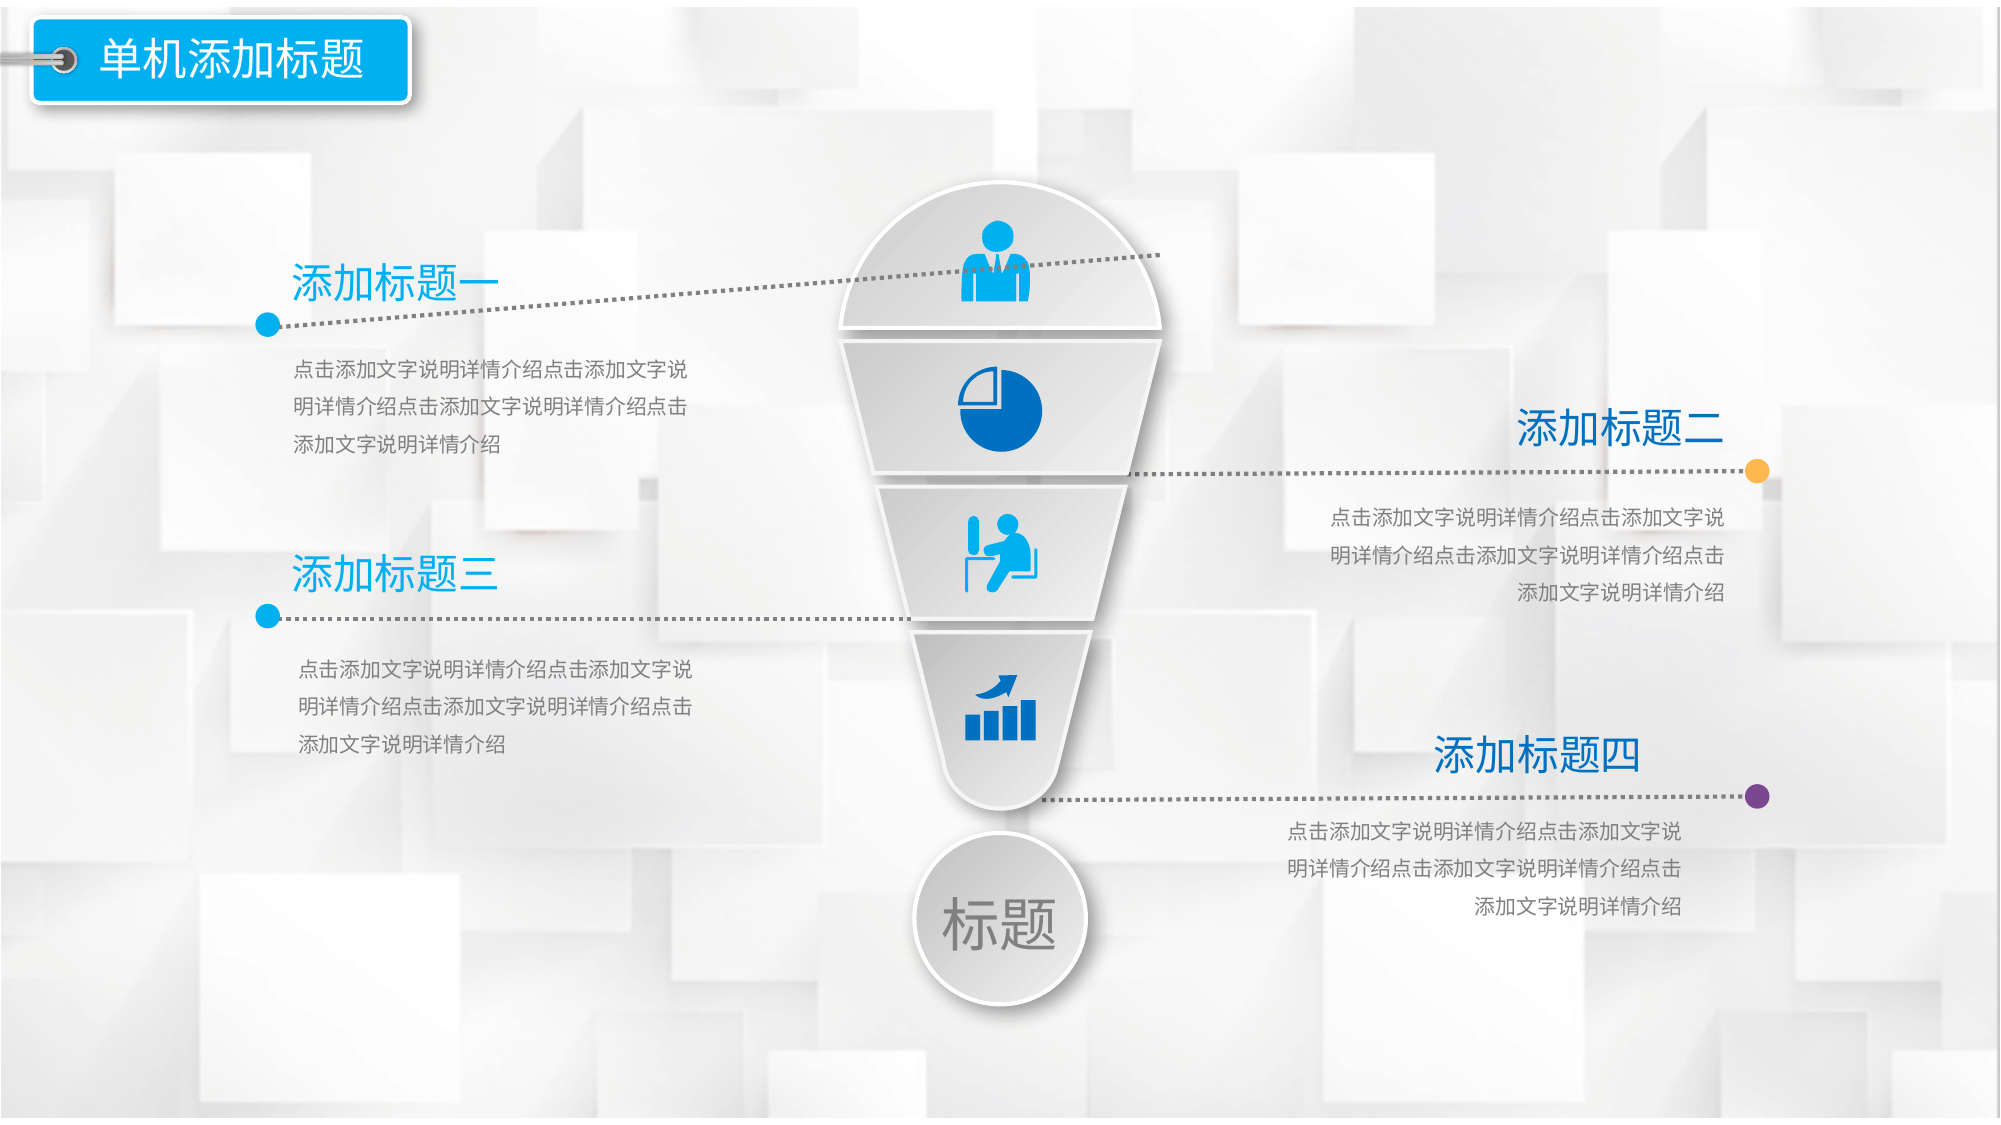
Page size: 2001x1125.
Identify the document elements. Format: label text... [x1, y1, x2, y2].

text_box [839, 340, 1162, 475]
text_box [909, 631, 1092, 810]
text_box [0, 54, 63, 65]
text_box 添加标题一 [276, 249, 575, 312]
text_box [30, 16, 411, 105]
text_box [841, 181, 1161, 329]
text_box 单机添加标题 [53, 23, 410, 92]
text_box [906, 832, 1094, 1005]
text_box [874, 485, 1127, 620]
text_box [965, 675, 1036, 741]
text_box 点击添加文字说明详情介绍点击添加文字说明详情介绍点击添加文字说明详情介绍点击添加文字说明详情介绍 [283, 636, 721, 802]
text_box 点击添加文字说明详情介绍点击添加文字说明详情介绍点击添加文字说明详情介绍点击添加文字说明详情介绍 [1259, 809, 1697, 964]
text_box 添加标题四 [1419, 721, 1709, 784]
text_box 添加标题三 [276, 540, 575, 603]
text_box 添加标题二 [1501, 394, 1792, 460]
text_box 点击添加文字说明详情介绍点击添加文字说明详情介绍点击添加文字说明详情介绍点击添加文字说明详情介绍 [279, 337, 717, 502]
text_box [50, 47, 77, 74]
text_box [255, 312, 841, 337]
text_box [961, 220, 1031, 302]
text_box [255, 603, 912, 629]
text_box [1042, 784, 1770, 809]
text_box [1126, 458, 1770, 484]
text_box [958, 366, 1043, 452]
text_box 点击添加文字说明详情介绍点击添加文字说明详情介绍点击添加文字说明详情介绍点击添加文字说明详情介绍 [1302, 484, 1740, 650]
picture [1, 7, 2000, 1118]
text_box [965, 513, 1038, 593]
